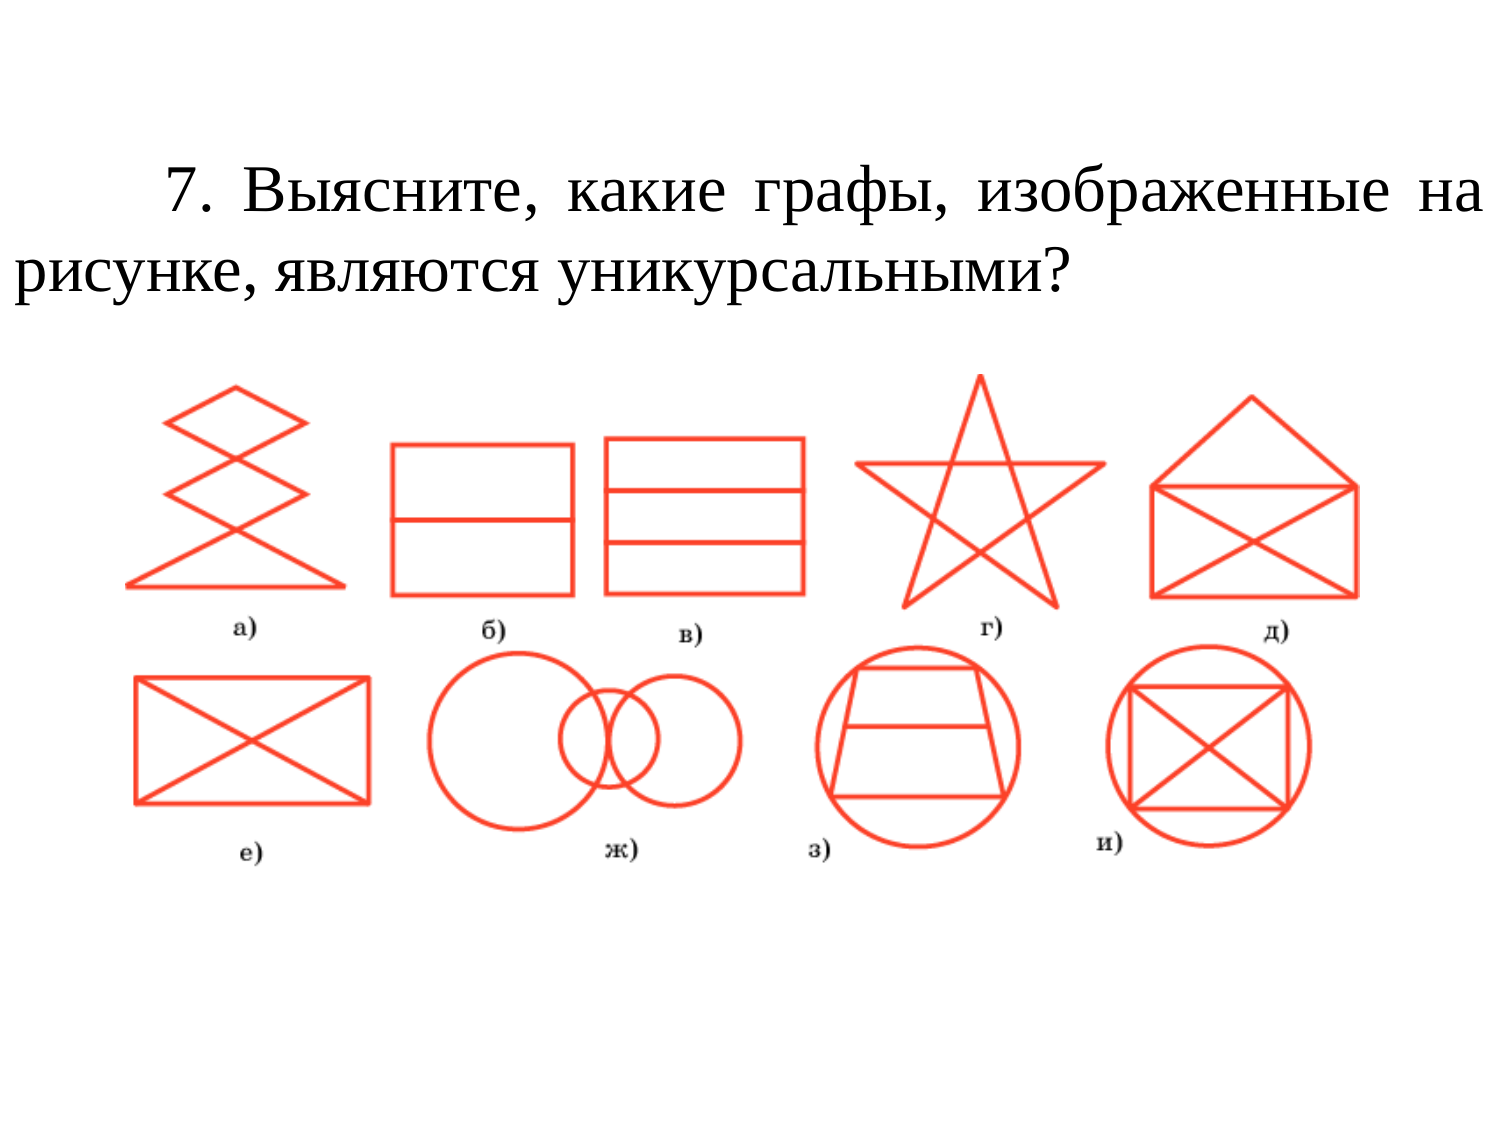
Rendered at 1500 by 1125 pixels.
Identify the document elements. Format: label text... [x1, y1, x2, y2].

picture [124, 374, 1360, 869]
text_box 7. Выясните, какие графы, изображенные на рисунке, являются уникурсальными? [0, 137, 1500, 313]
